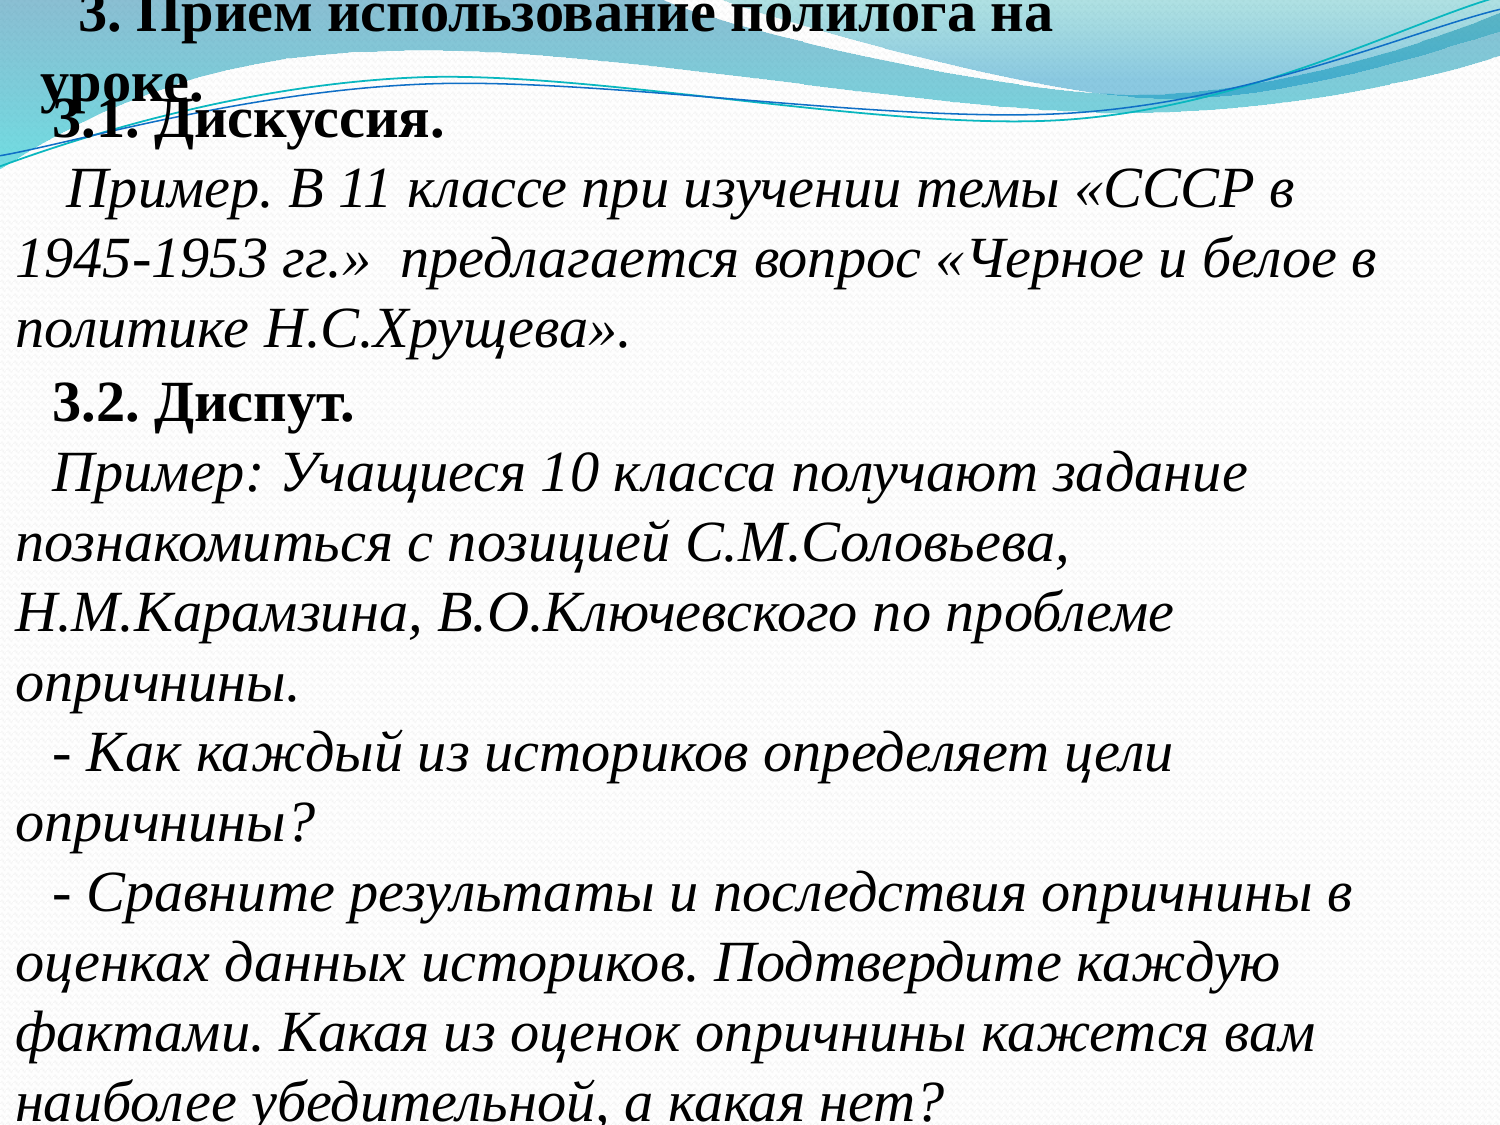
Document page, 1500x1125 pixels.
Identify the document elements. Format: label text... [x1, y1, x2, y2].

text_box 3. Прием использование полилога на уроке. [25, 0, 1224, 71]
text_box 3.1. Дискуссия. Пример. В 11 классе при изучении темы «СССР в 1945-1953 гг.» предлагается вопрос «Черное и белое в политике Н.С.Хрущева». [0, 71, 1442, 355]
text_box 3.2. Диспут. Пример: Учащиеся 10 класса получают задание познакомиться с позицией С.М.Соловьева, Н.М.Карамзина, В.О.Ключевского по проблеме опричнины. - Как каждый из историков определяет цели опричнины? - Сравните результаты и последствия опричнины в оценках данных историков. Подтвердите каждую фактами. Какая из оценок опричнины кажется вам наиболее убедительной, а какая нет? [0, 355, 1453, 1125]
